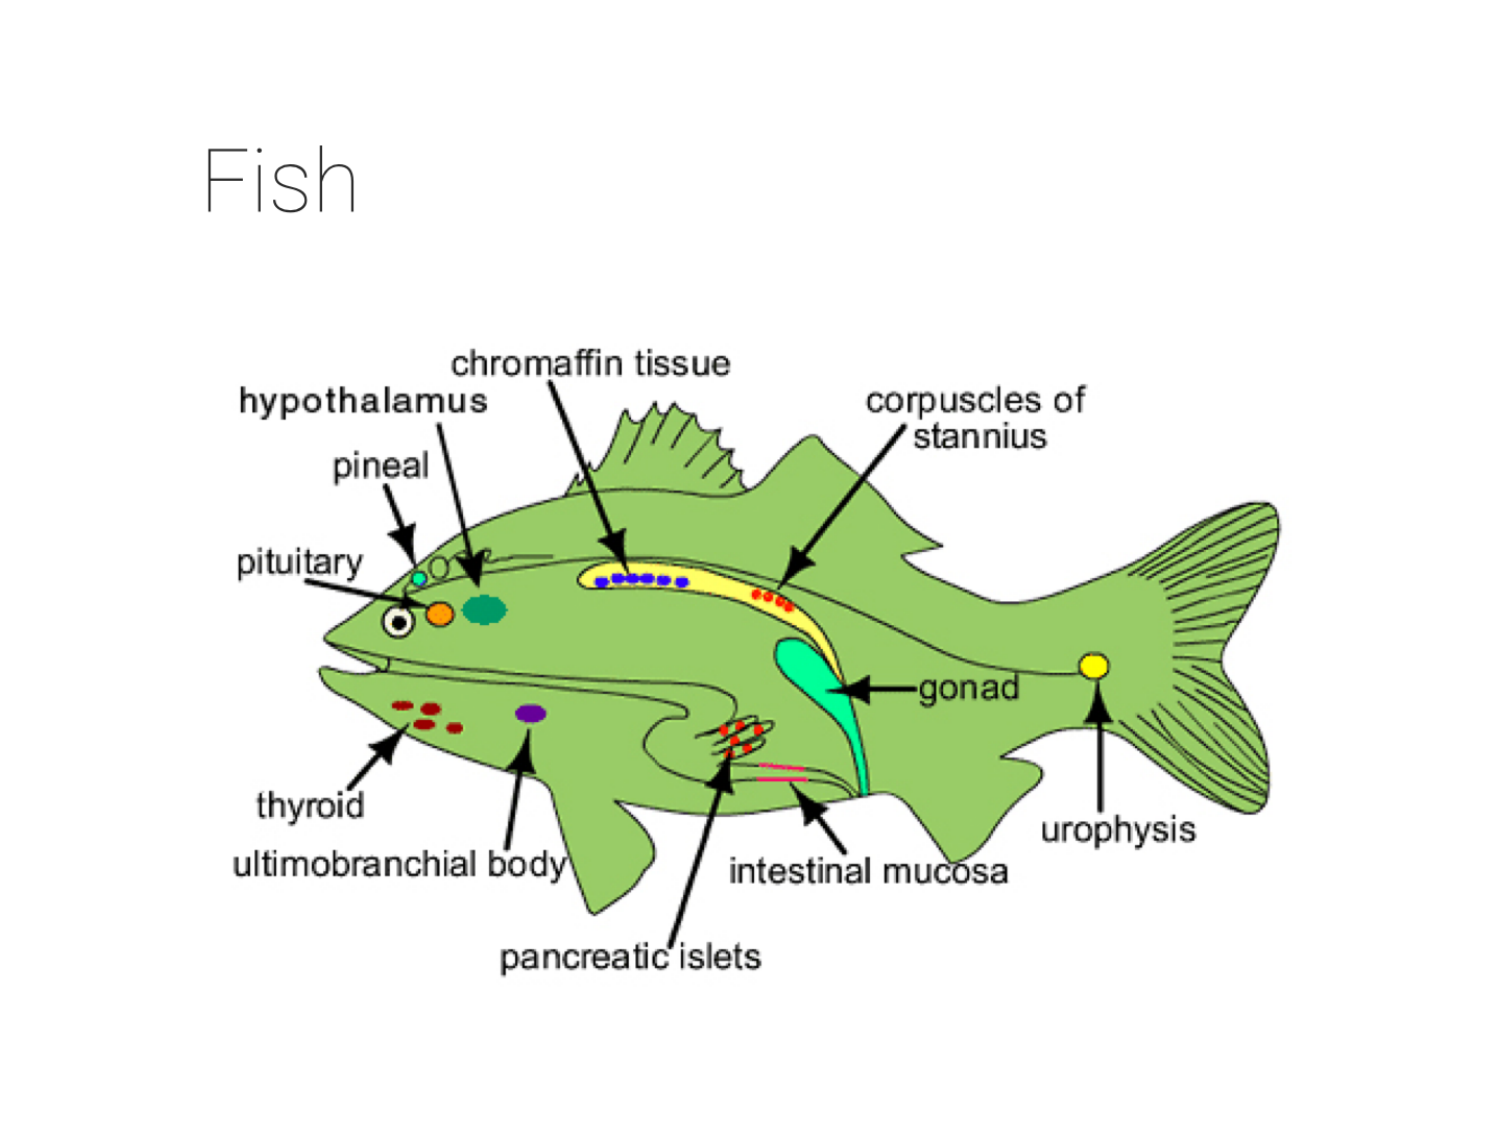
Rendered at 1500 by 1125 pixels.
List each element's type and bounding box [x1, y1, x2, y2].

picture [173, 109, 1327, 1016]
